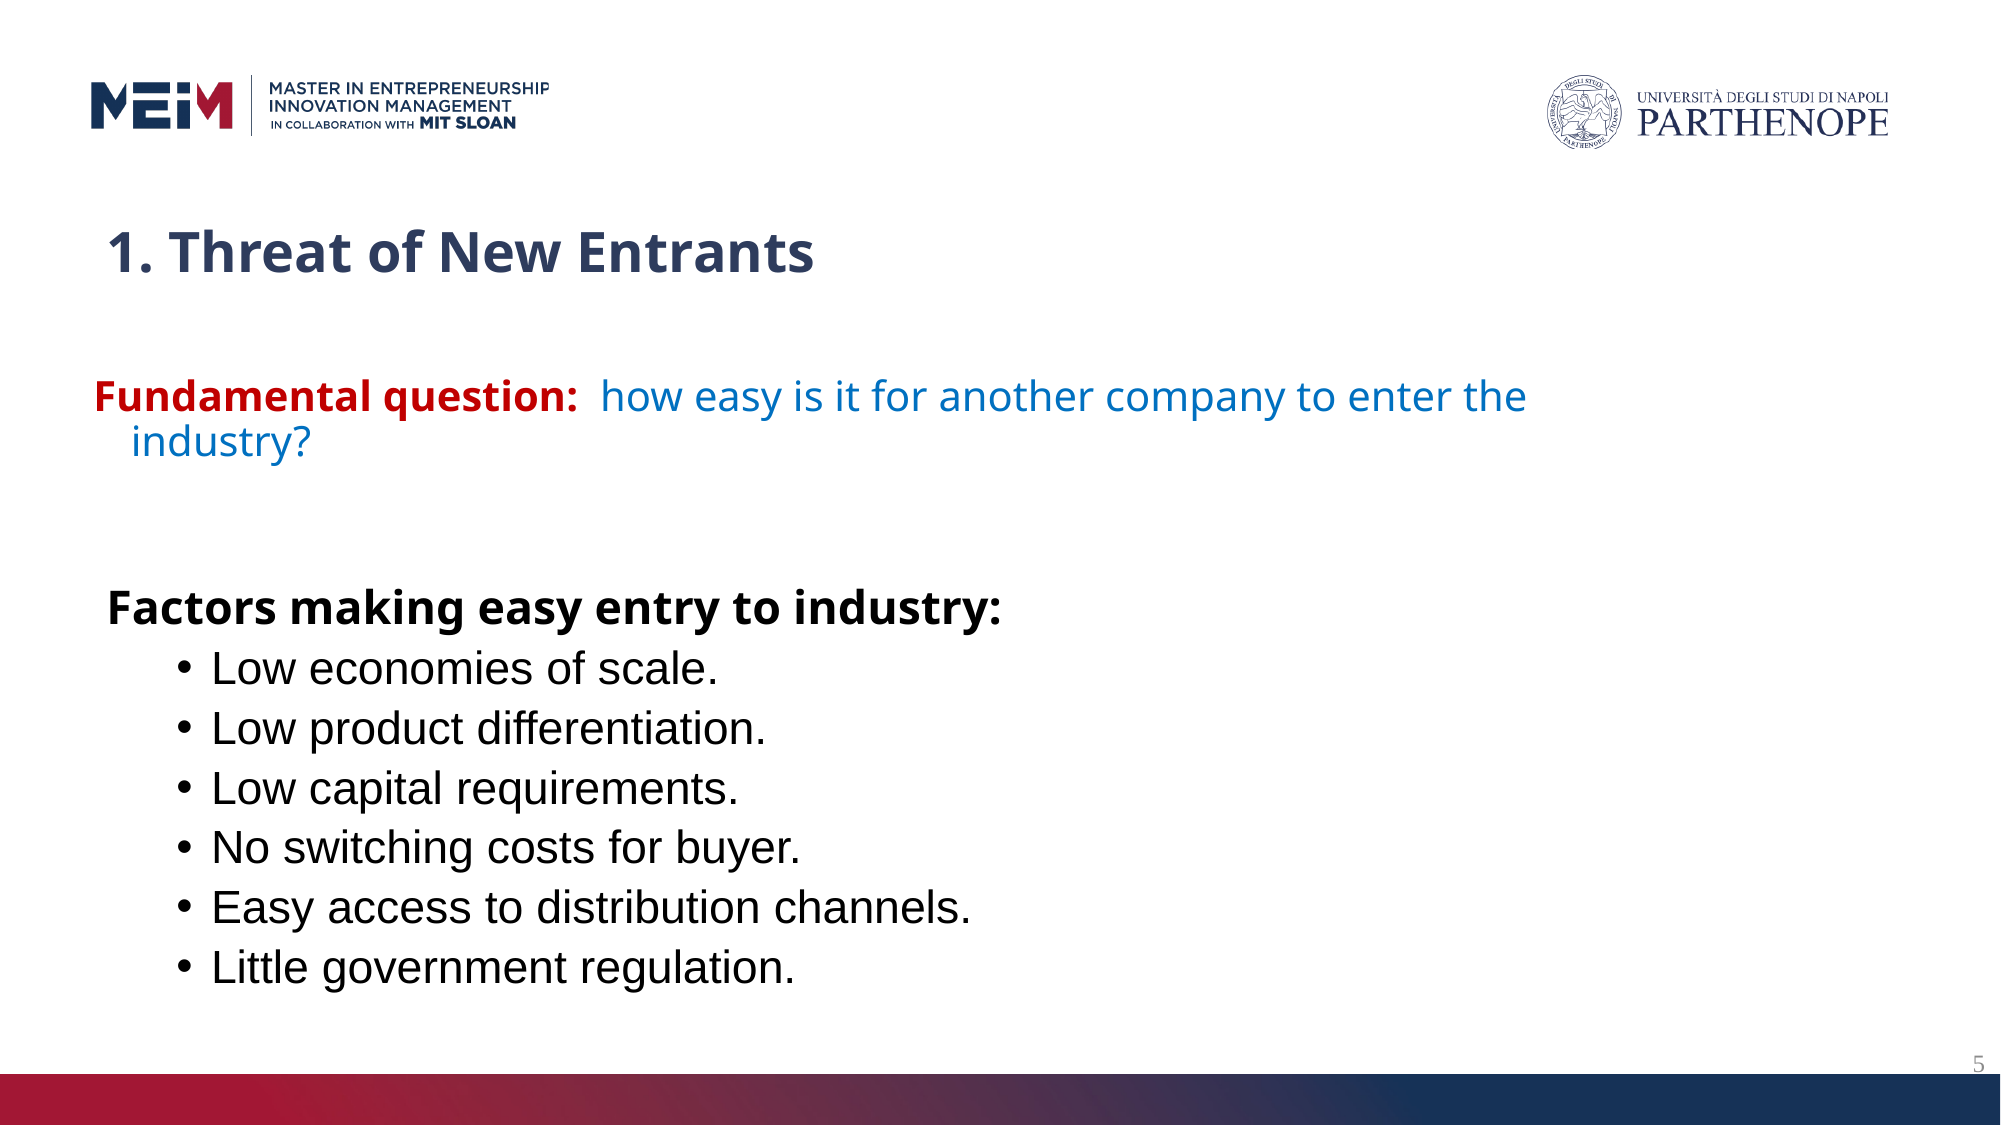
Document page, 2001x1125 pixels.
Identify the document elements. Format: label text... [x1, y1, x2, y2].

slide_number 5 [1687, 1025, 2000, 1100]
title 1. Threat of New Entrants [91, 216, 897, 293]
picture [0, 1074, 2001, 1125]
list Fundamental question: how easy is it for another company to enter the industry? [78, 368, 1664, 445]
list Factors making easy entry to industry: Low economies of scale. Low product differentiation. Low capital requirements. No switching costs for buyer. Easy access to distribution channels. Little government regulation. [91, 530, 1428, 1003]
